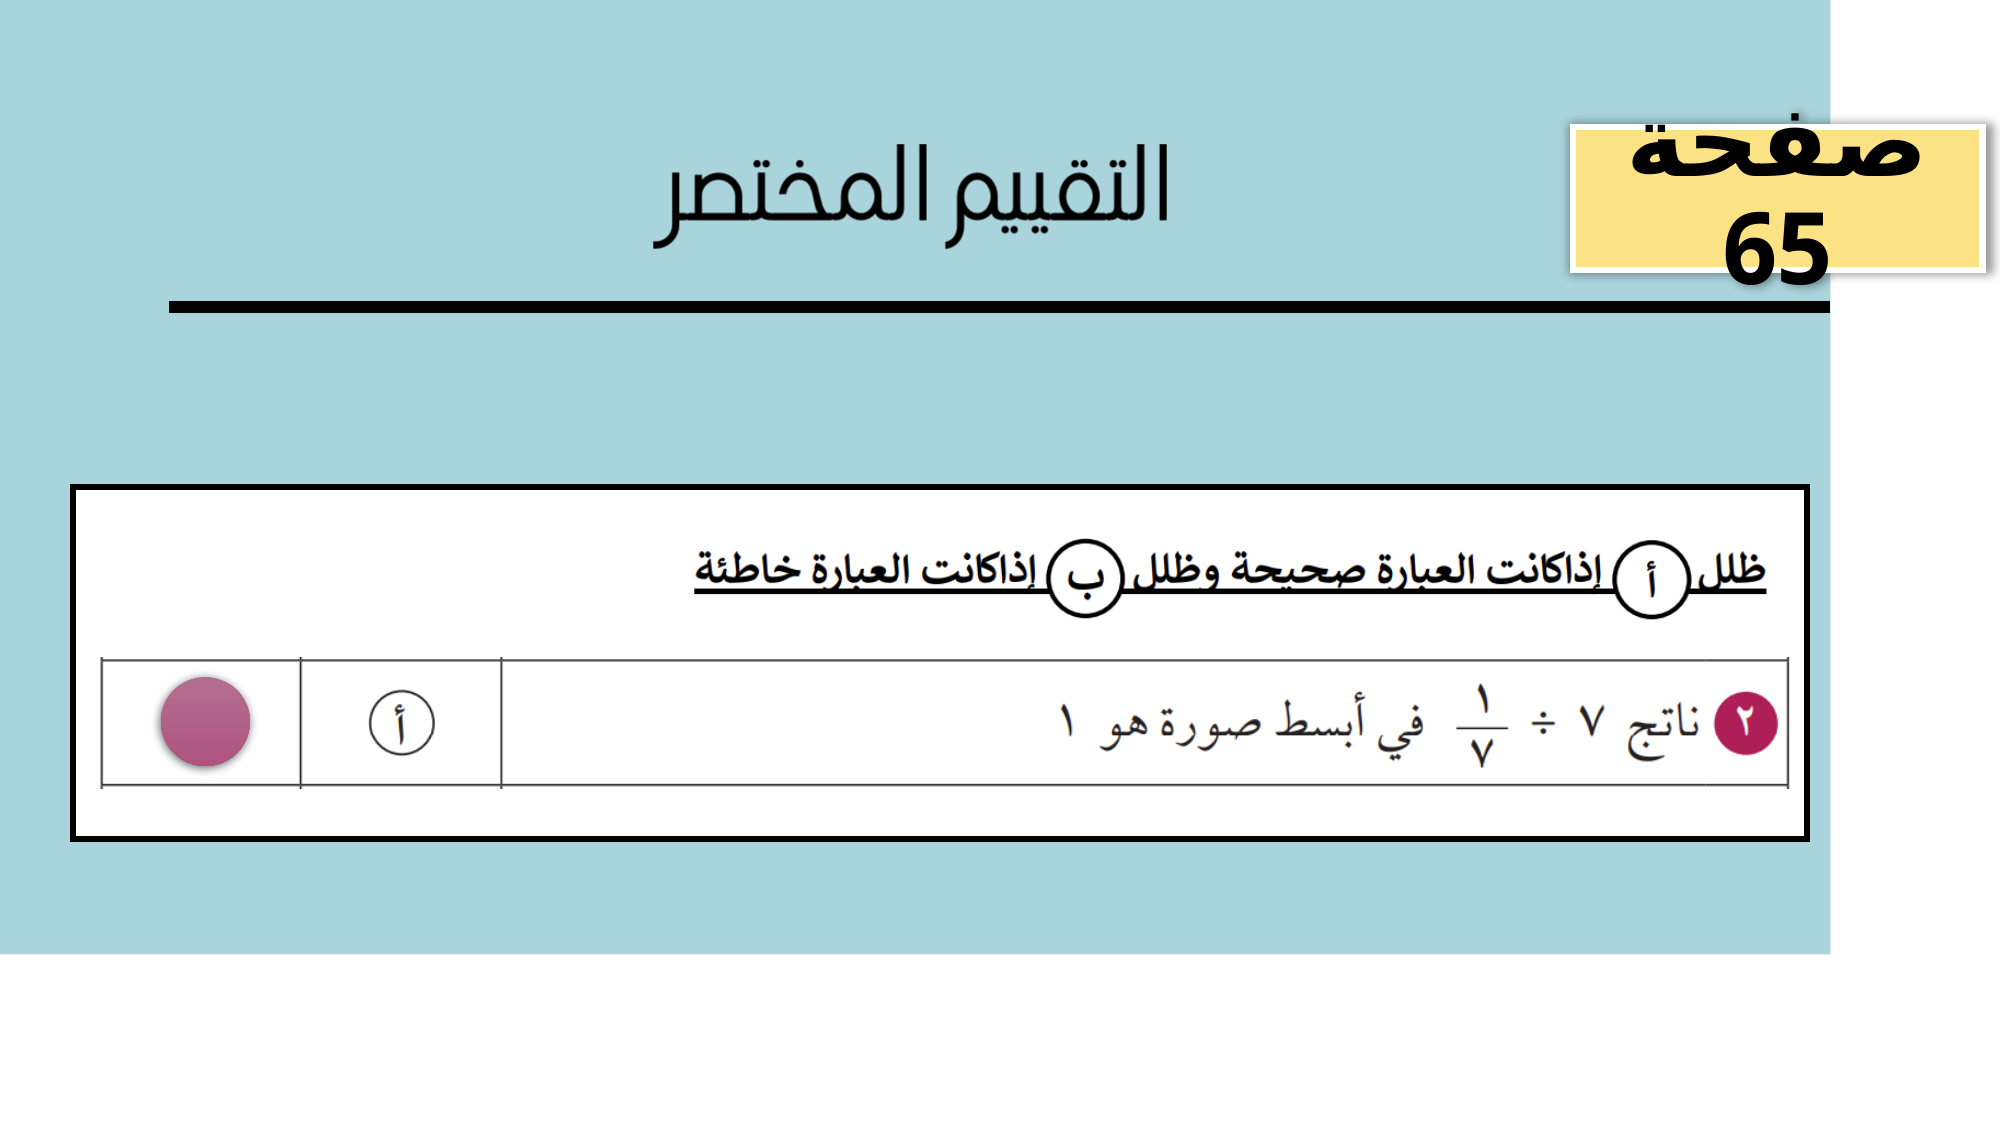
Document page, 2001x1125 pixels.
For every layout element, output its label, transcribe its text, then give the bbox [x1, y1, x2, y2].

text_box [72, 486, 1808, 840]
picture [97, 657, 1793, 789]
picture [659, 515, 1793, 629]
picture [640, 126, 1187, 270]
text_box صفحة 65 [1571, 125, 1984, 271]
